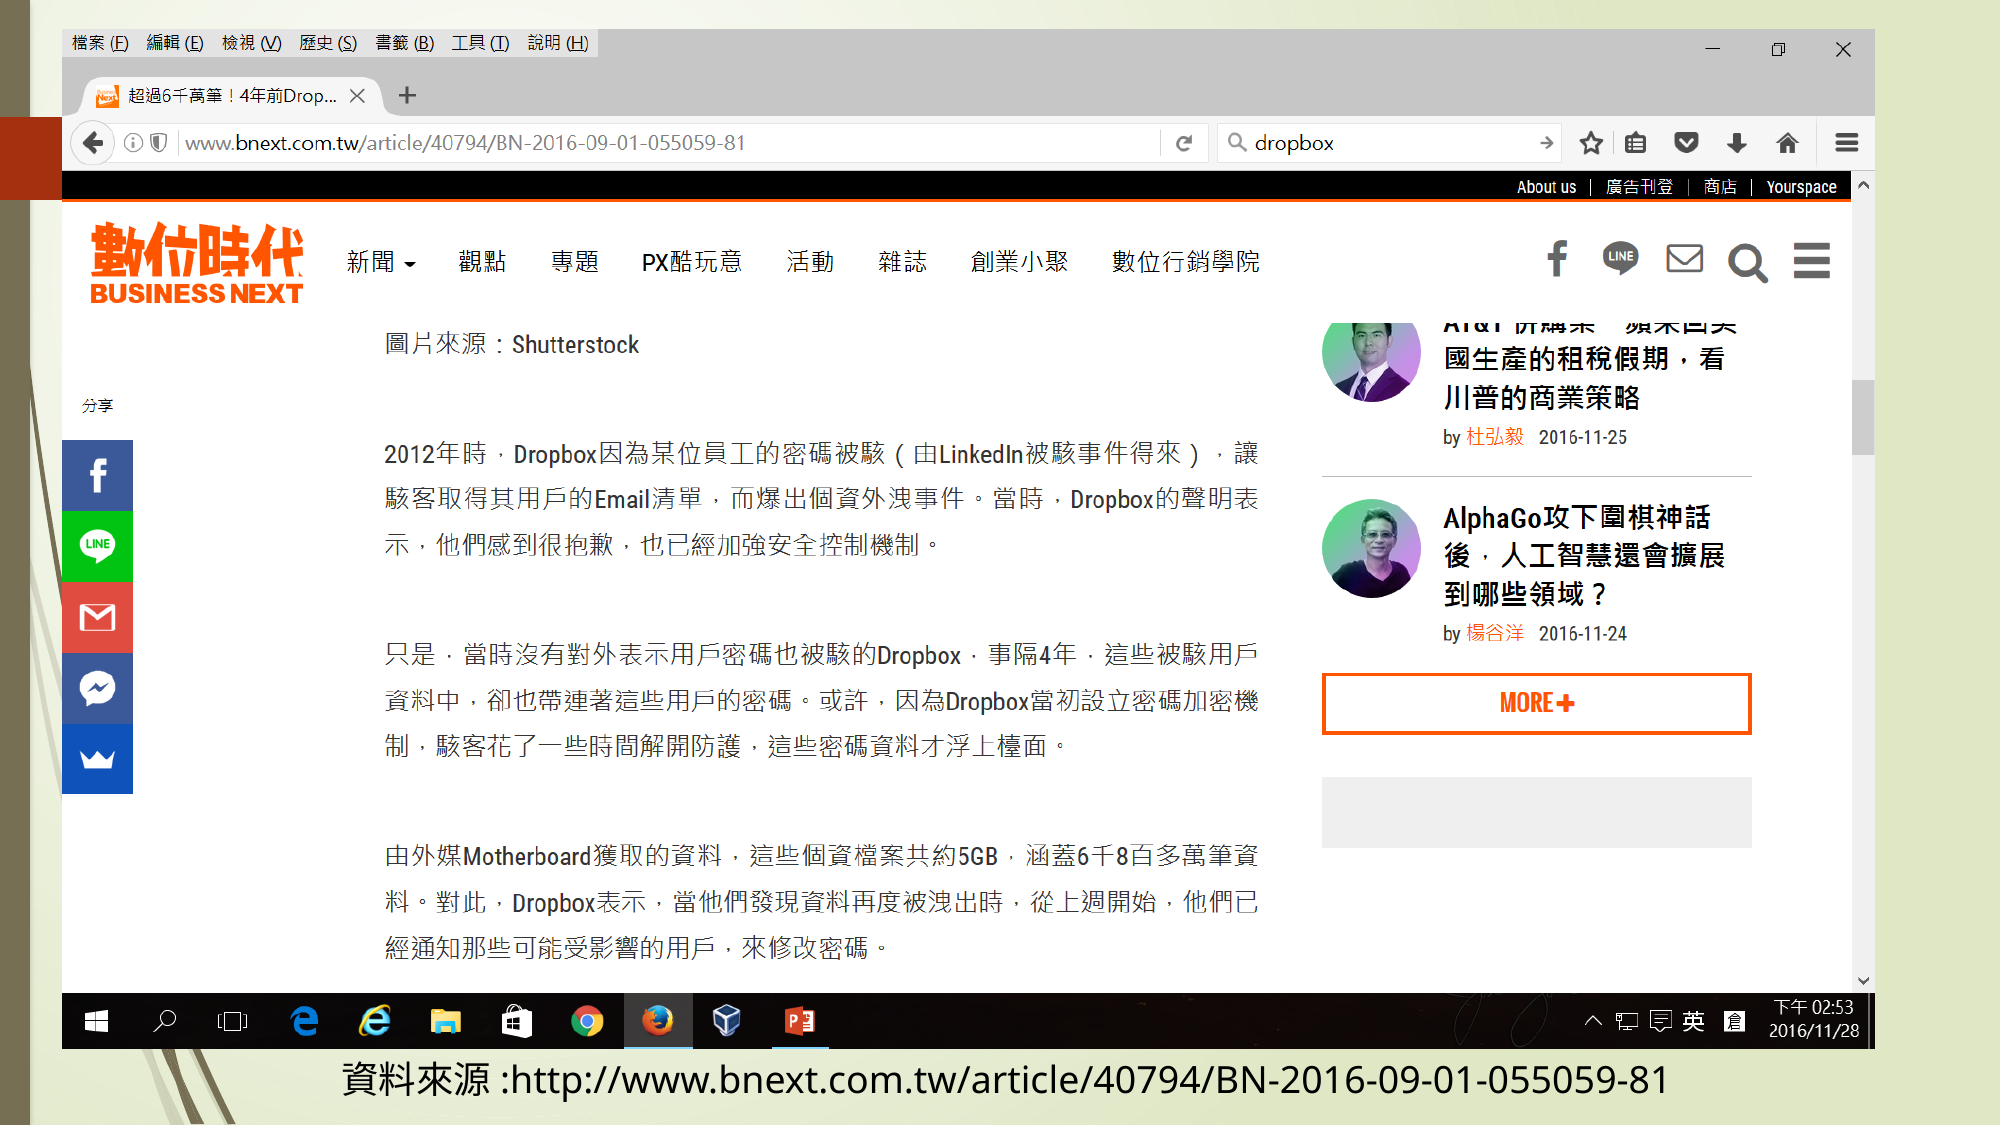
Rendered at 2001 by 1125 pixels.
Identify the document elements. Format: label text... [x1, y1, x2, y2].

picture [62, 29, 1876, 1050]
text_box 資料來源:http://www.bnext.com.tw/article/40794/BN-2016-09-01-055059-81 [326, 1057, 1771, 1109]
